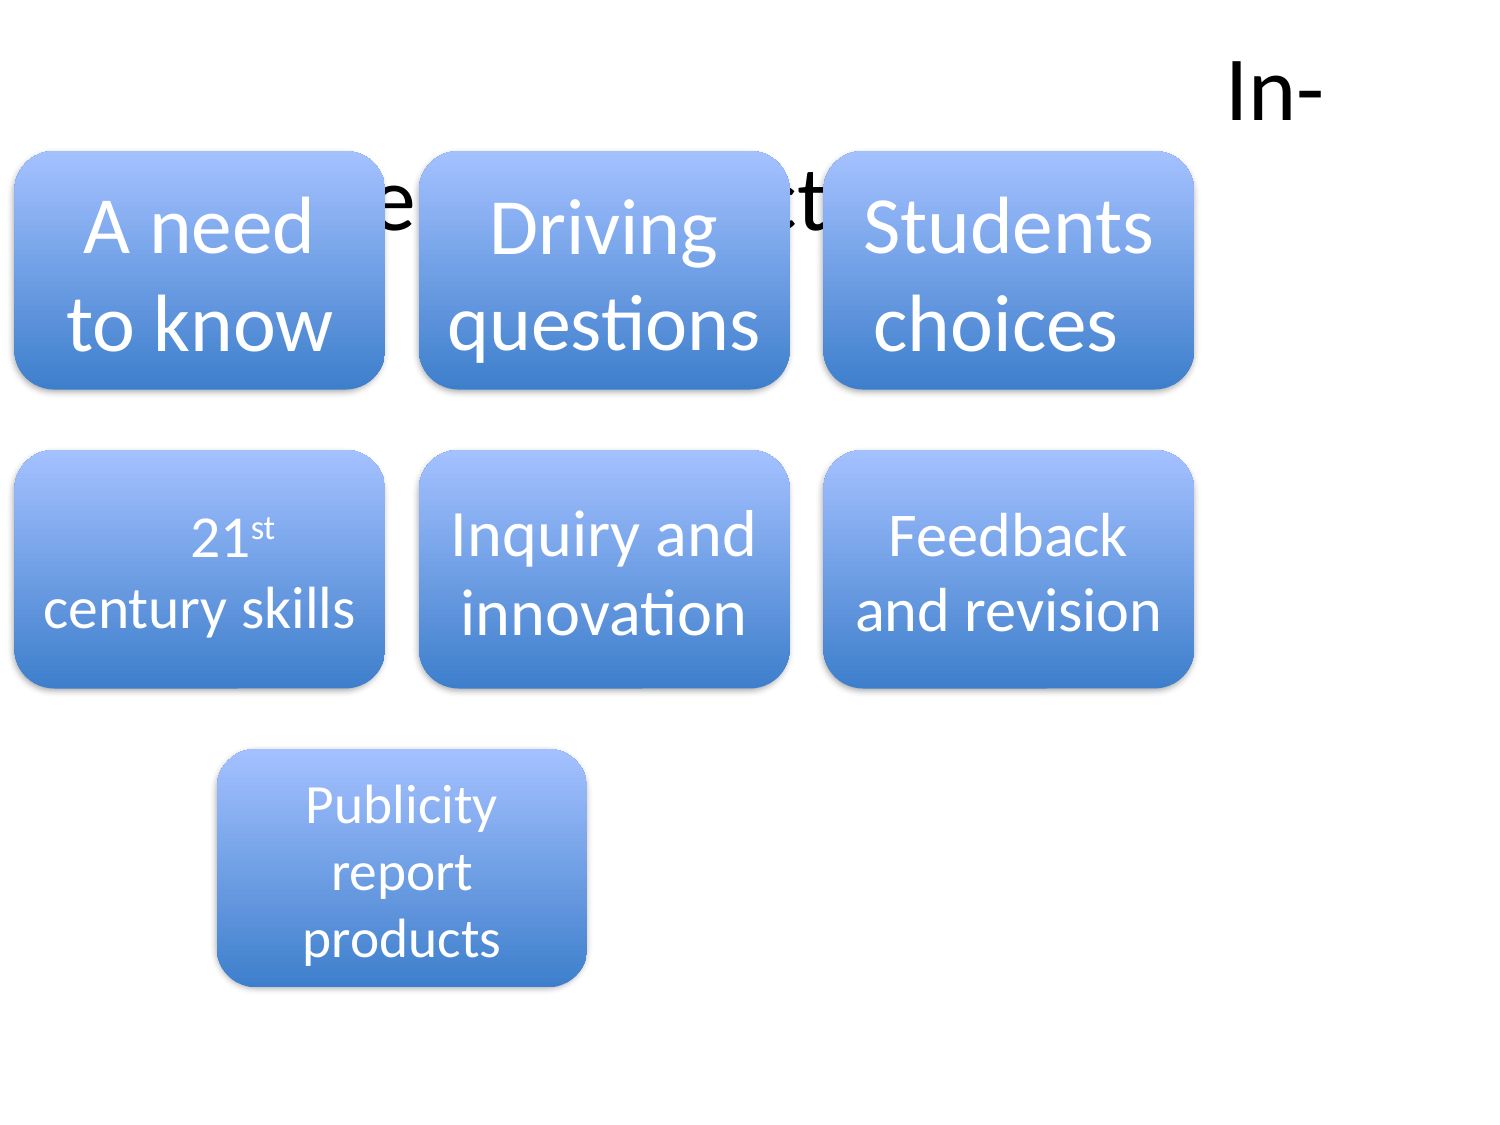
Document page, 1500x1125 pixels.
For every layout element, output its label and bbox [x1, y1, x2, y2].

list [14, 29, 1476, 1110]
